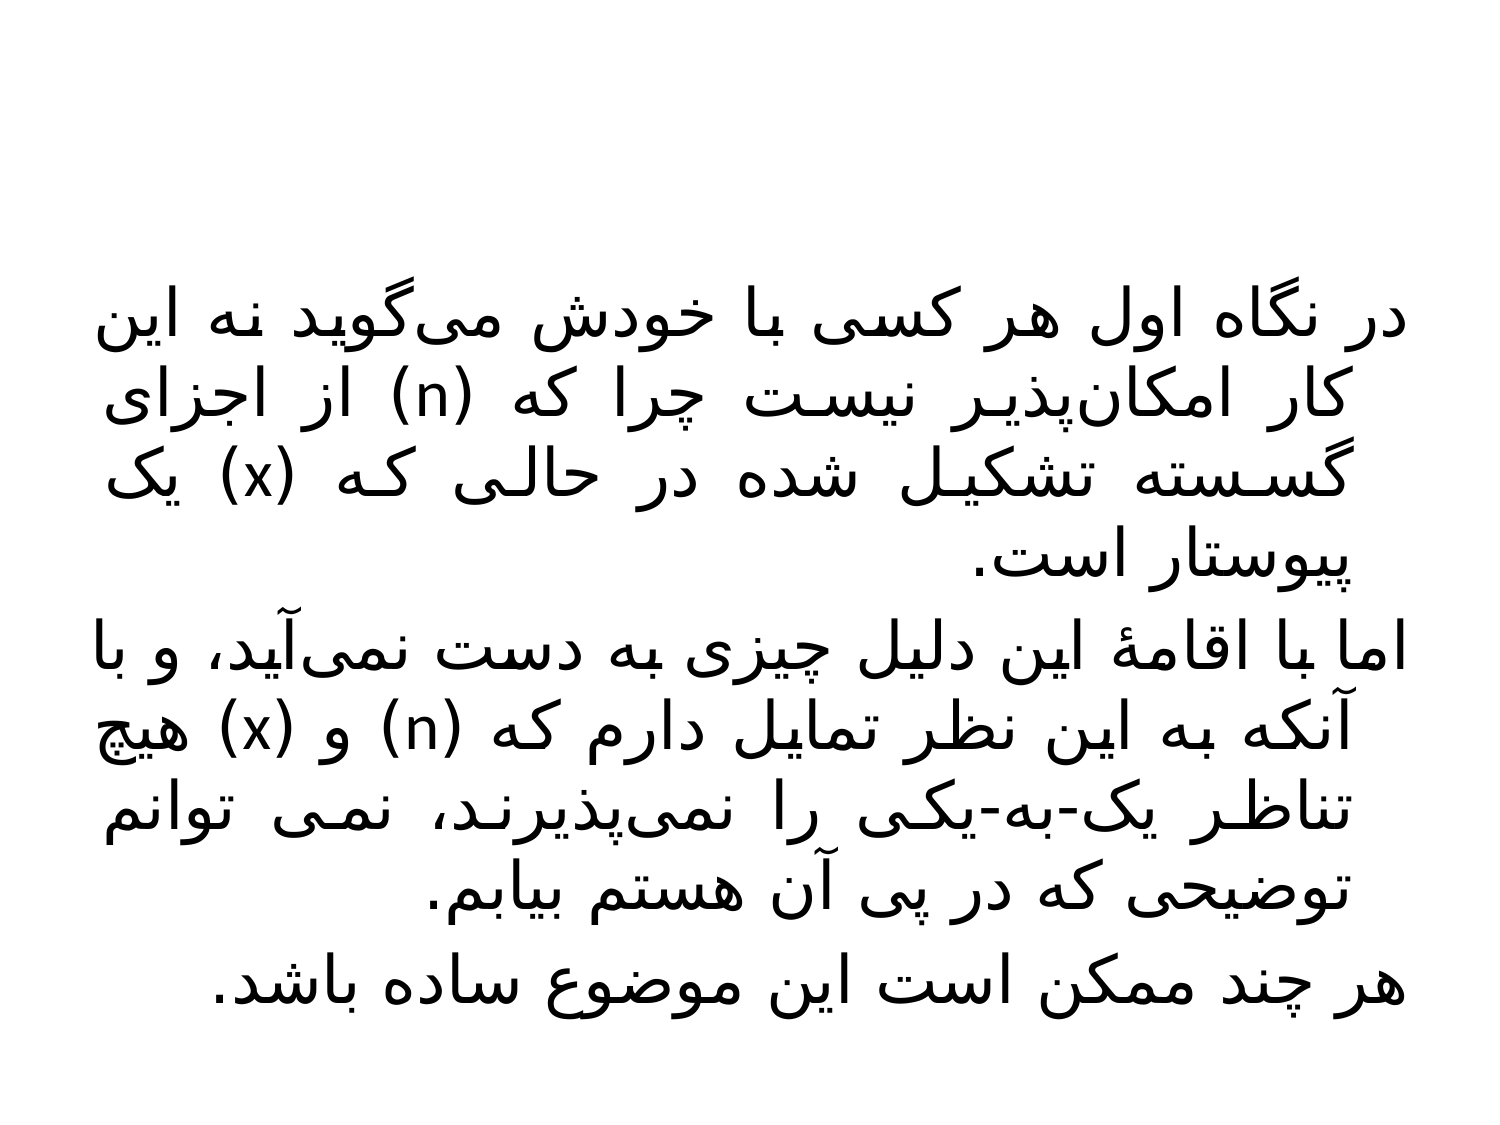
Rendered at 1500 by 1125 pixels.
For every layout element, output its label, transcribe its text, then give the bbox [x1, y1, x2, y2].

list در نگاه اول هر کسی با خودش می‌گوید نه این کار امکان‌پذیر نیست چرا که (n) از اجزای گسسته تشکیل شده در حالی که (x) یک پیوستار است. اما با اقامۀ این دلیل چیزی به دست نمی‌آید، و با آنکه به این نظر تمایل دارم که (n) و (x) هیچ تناظر یک-به-یکی را نمی‌پذیرند، نمی توانم توضیحی که در پی آن هستم بیابم. هر چند ممکن است این موضوع ساده باشد. [75, 262, 1425, 1005]
